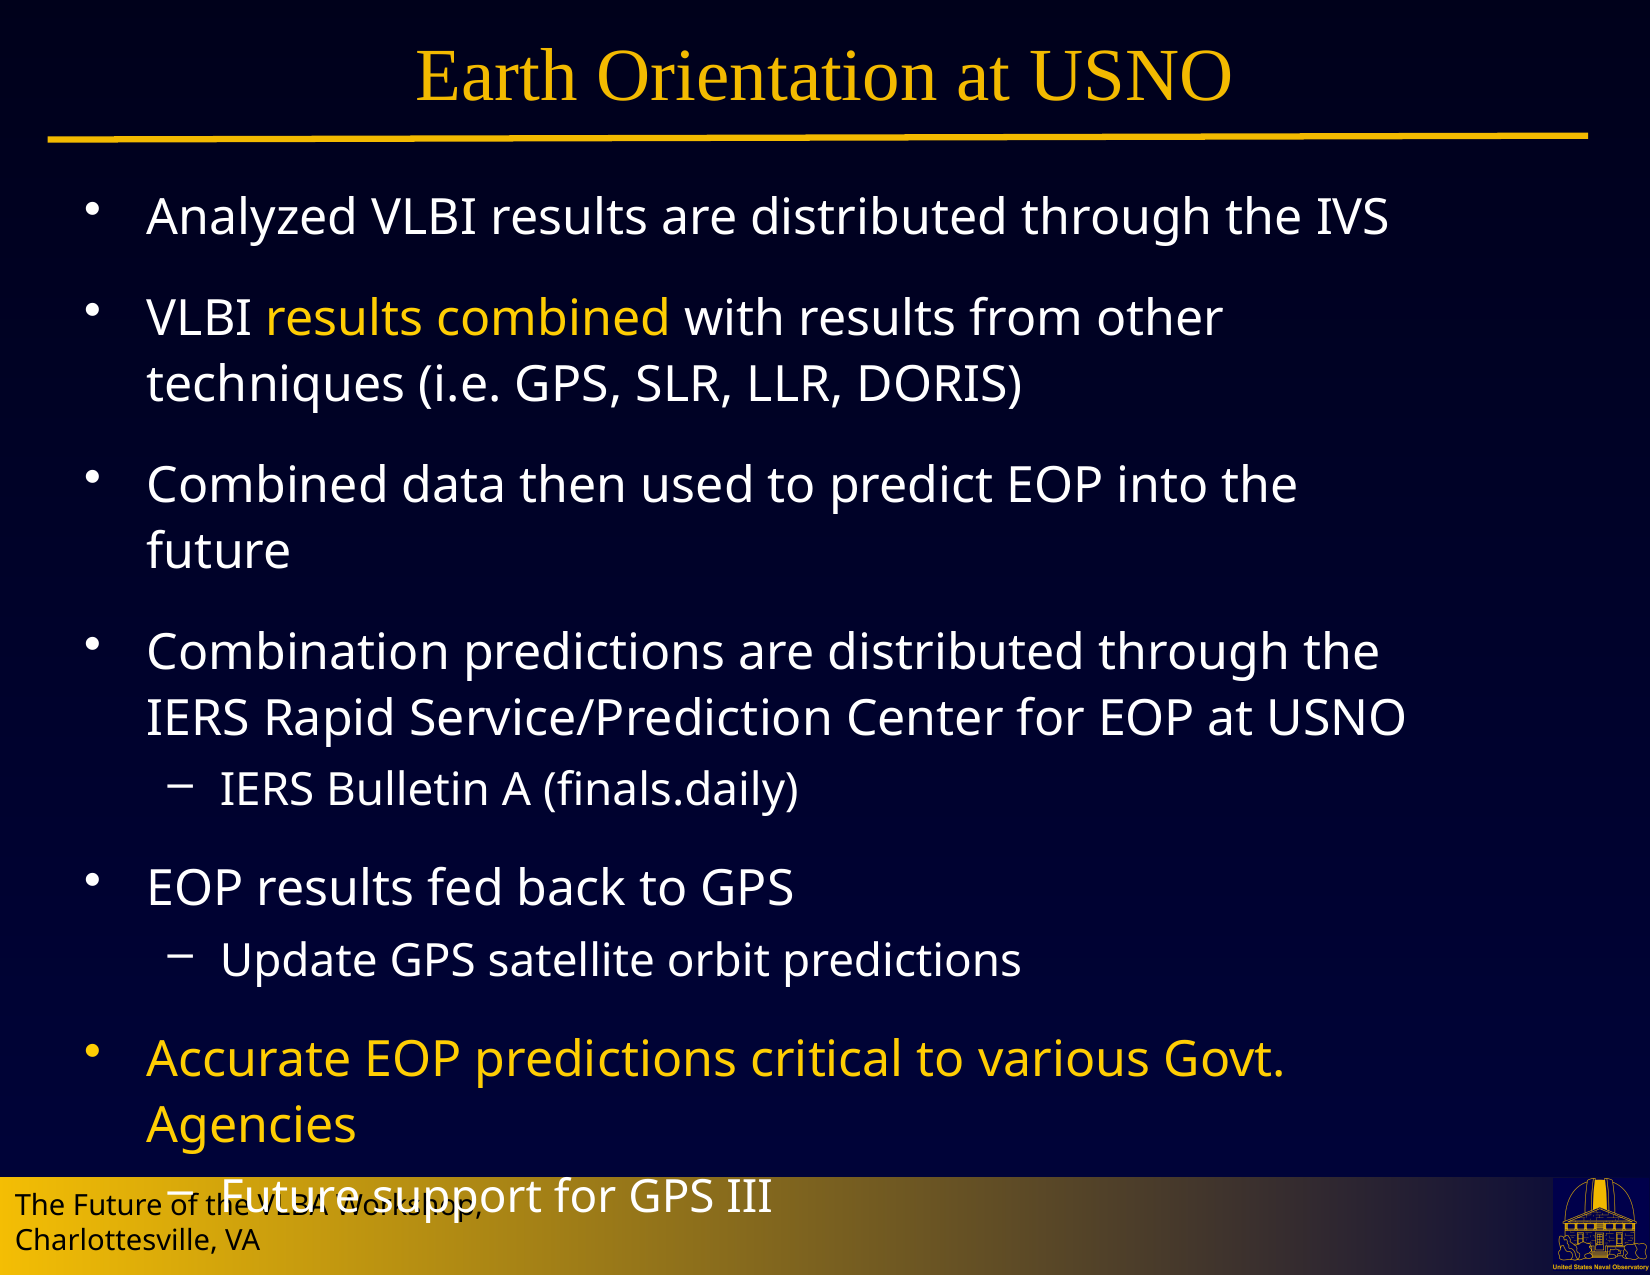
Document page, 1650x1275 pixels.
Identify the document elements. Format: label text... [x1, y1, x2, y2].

picture [1553, 1178, 1649, 1271]
list Analyzed VLBI results are distributed through the IVS VLBI results combined with results from other techniques (i.e. GPS, SLR, LLR, DORIS) Combined data then used to predict EOP into the future Combination predictions are distributed through the IERS Rapid Service/Prediction Center for EOP at USNO IERS Bulletin A (finals.daily) EOP results fed back to GPS Update GPS satellite orbit predictions Accurate EOP predictions critical to various Govt. Agencies Future support for GPS III [67, 170, 1440, 1169]
title Earth Orientation at USNO [0, 0, 1650, 142]
